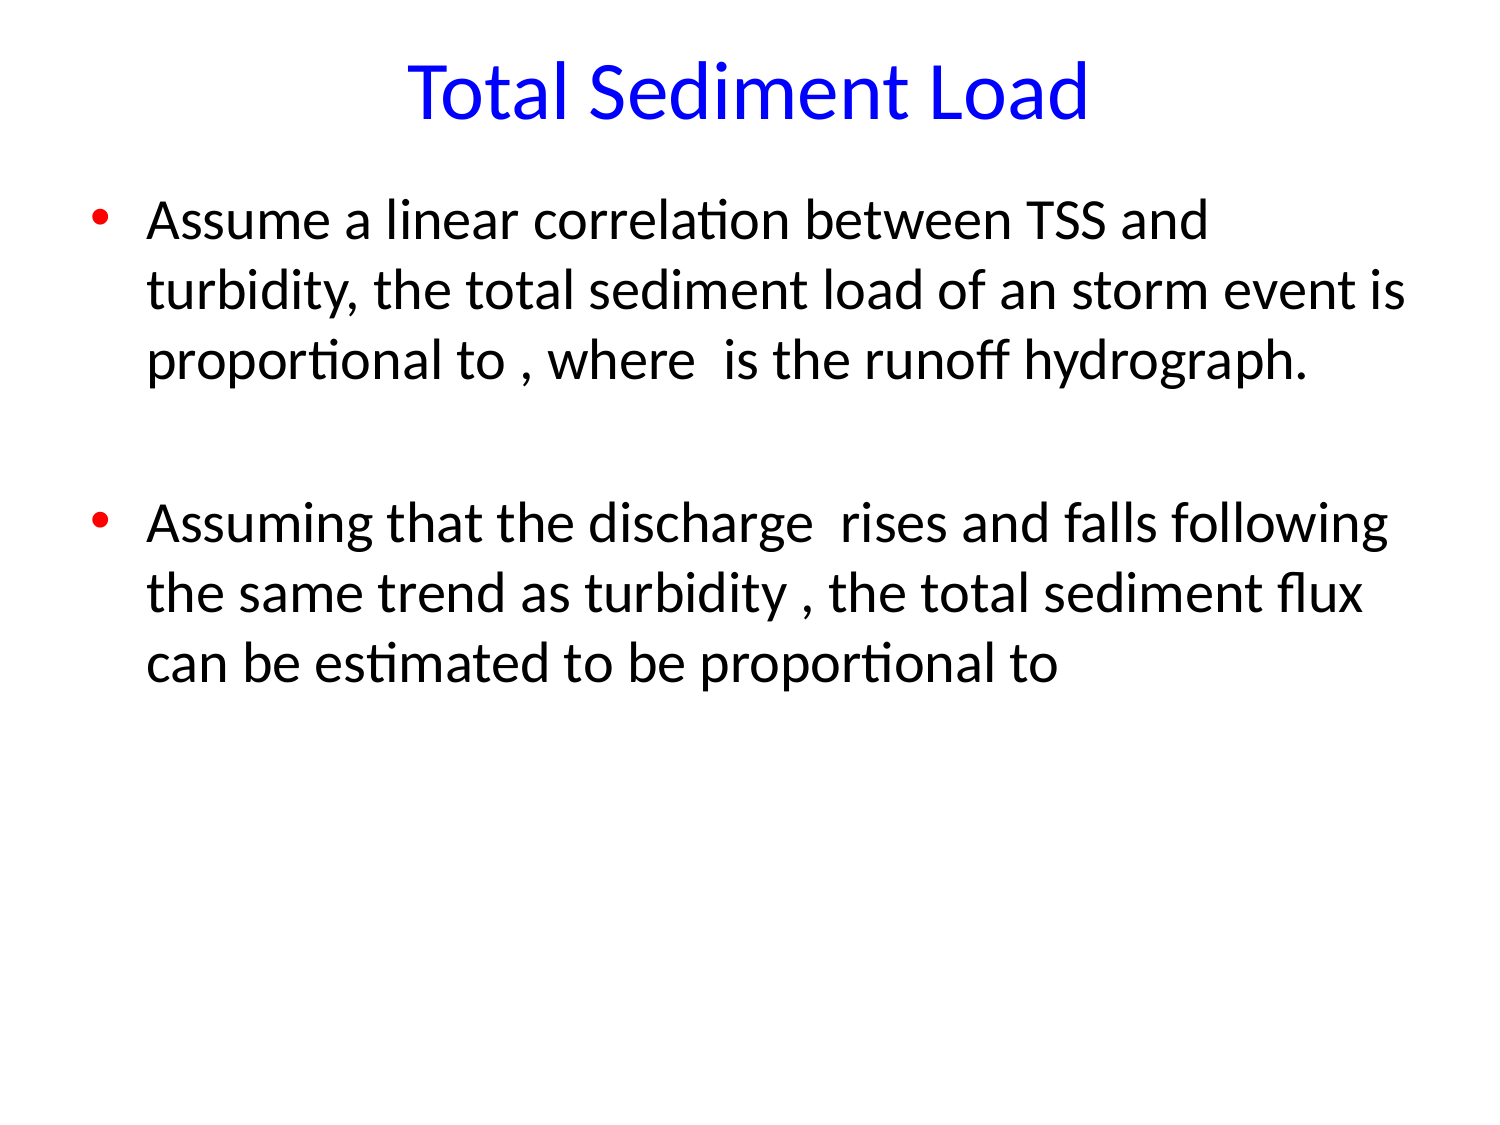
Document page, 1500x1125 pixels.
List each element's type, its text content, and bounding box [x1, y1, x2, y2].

title Total Sediment Load [75, 45, 1425, 127]
